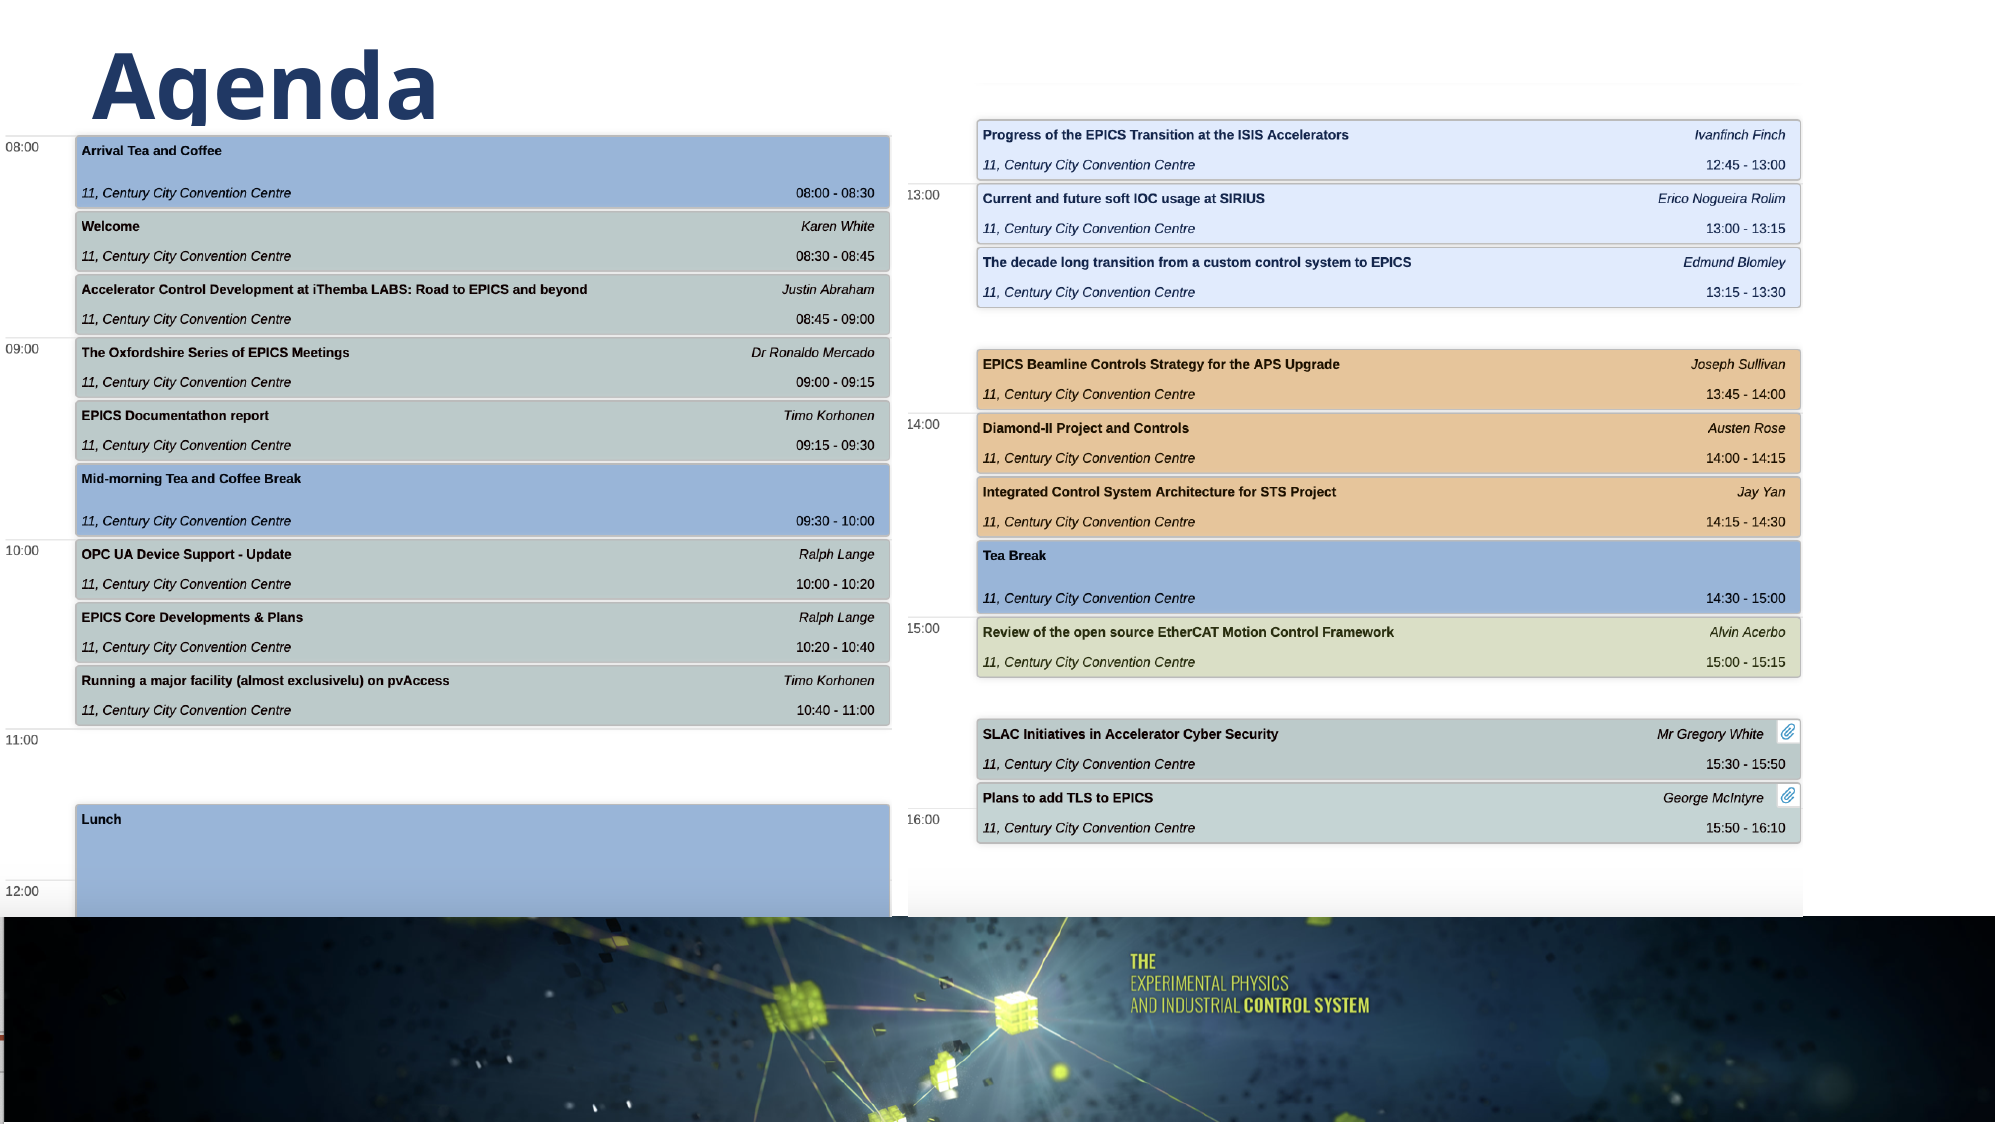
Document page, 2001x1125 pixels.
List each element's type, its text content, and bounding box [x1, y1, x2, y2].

title Agenda [77, 31, 1803, 149]
picture [0, 83, 1995, 1124]
